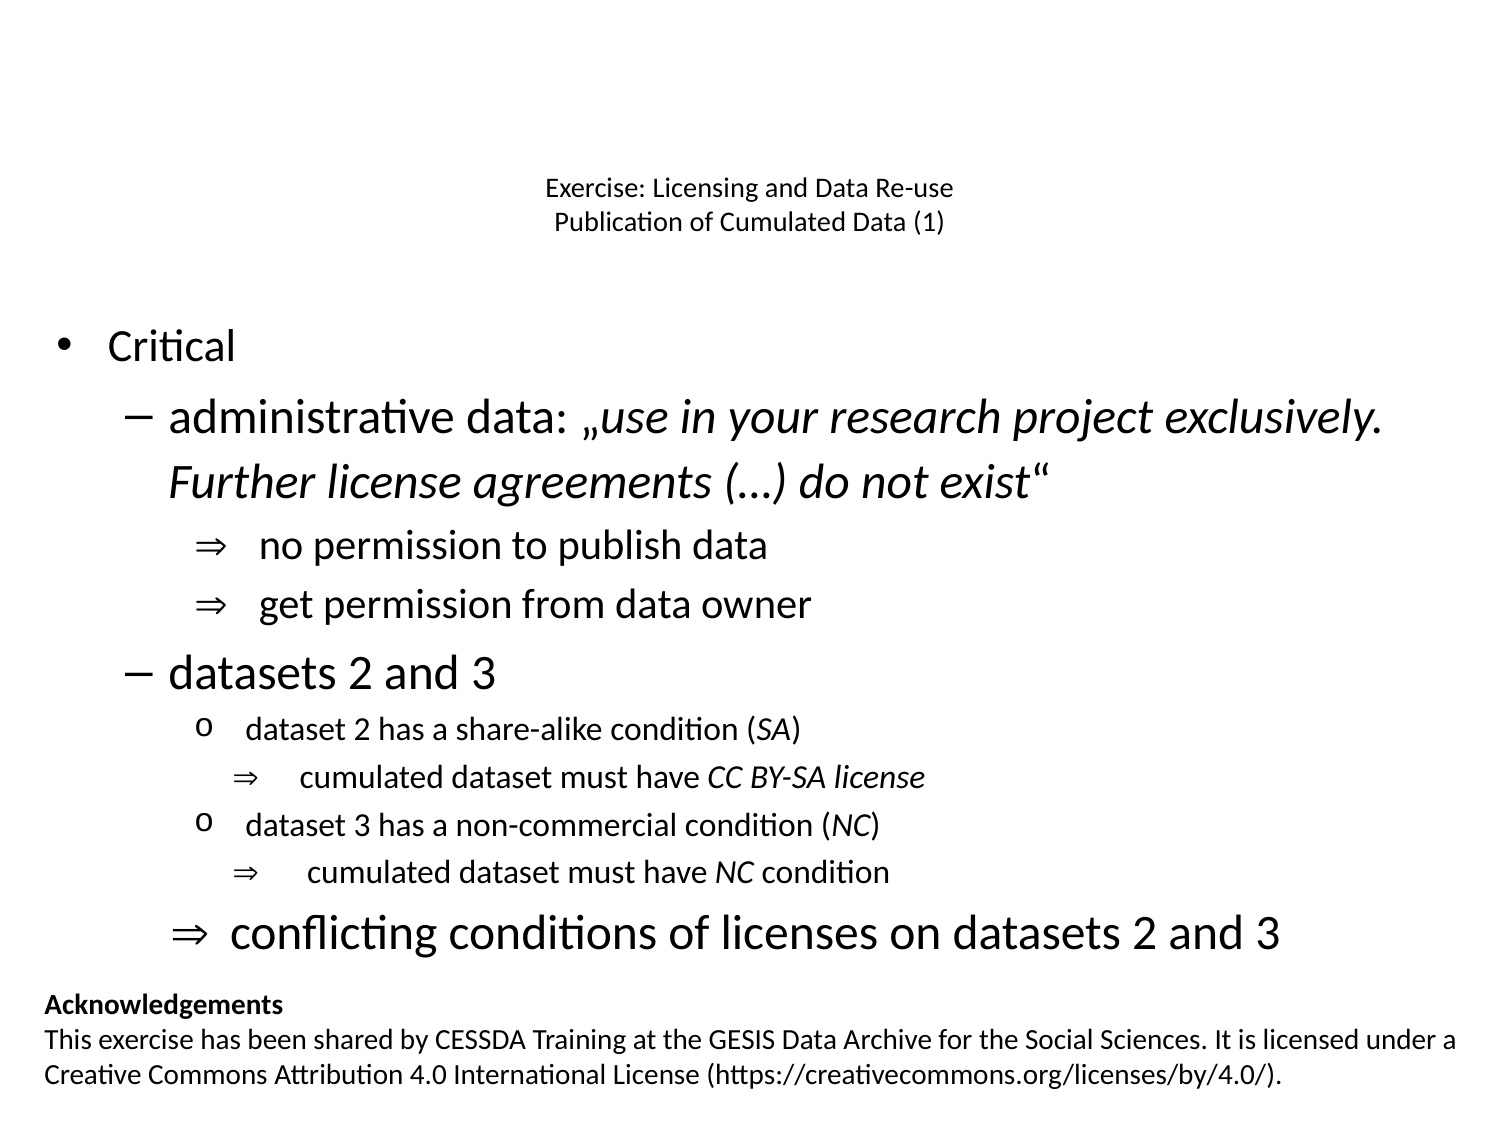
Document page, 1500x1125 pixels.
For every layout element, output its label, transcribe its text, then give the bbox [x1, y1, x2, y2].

list Critical administrative data: „use in your research project exclusively. Further license agreements (…) do not exist“  no permission to publish data  get permission from data owner datasets 2 and 3 dataset 2 has a share-alike condition (SA)  cumulated dataset must have CC BY-SA license dataset 3 has a non-commercial condition (NC)  cumulated dataset must have NC condition  conflicting conditions of licenses on datasets 2 and 3 [41, 302, 1459, 975]
footer Acknowledgements This exercise has been shared by CESSDA Training at the GESIS Data Archive for the Social Sciences. It is licensed under a Creative Commons Attribution 4.0 International License (https://creativecommons.org/licenses/by/4.0/). [29, 975, 1500, 1100]
title Exercise: Licensing and Data Re-use Publication of Cumulated Data (1) [41, 160, 1459, 245]
